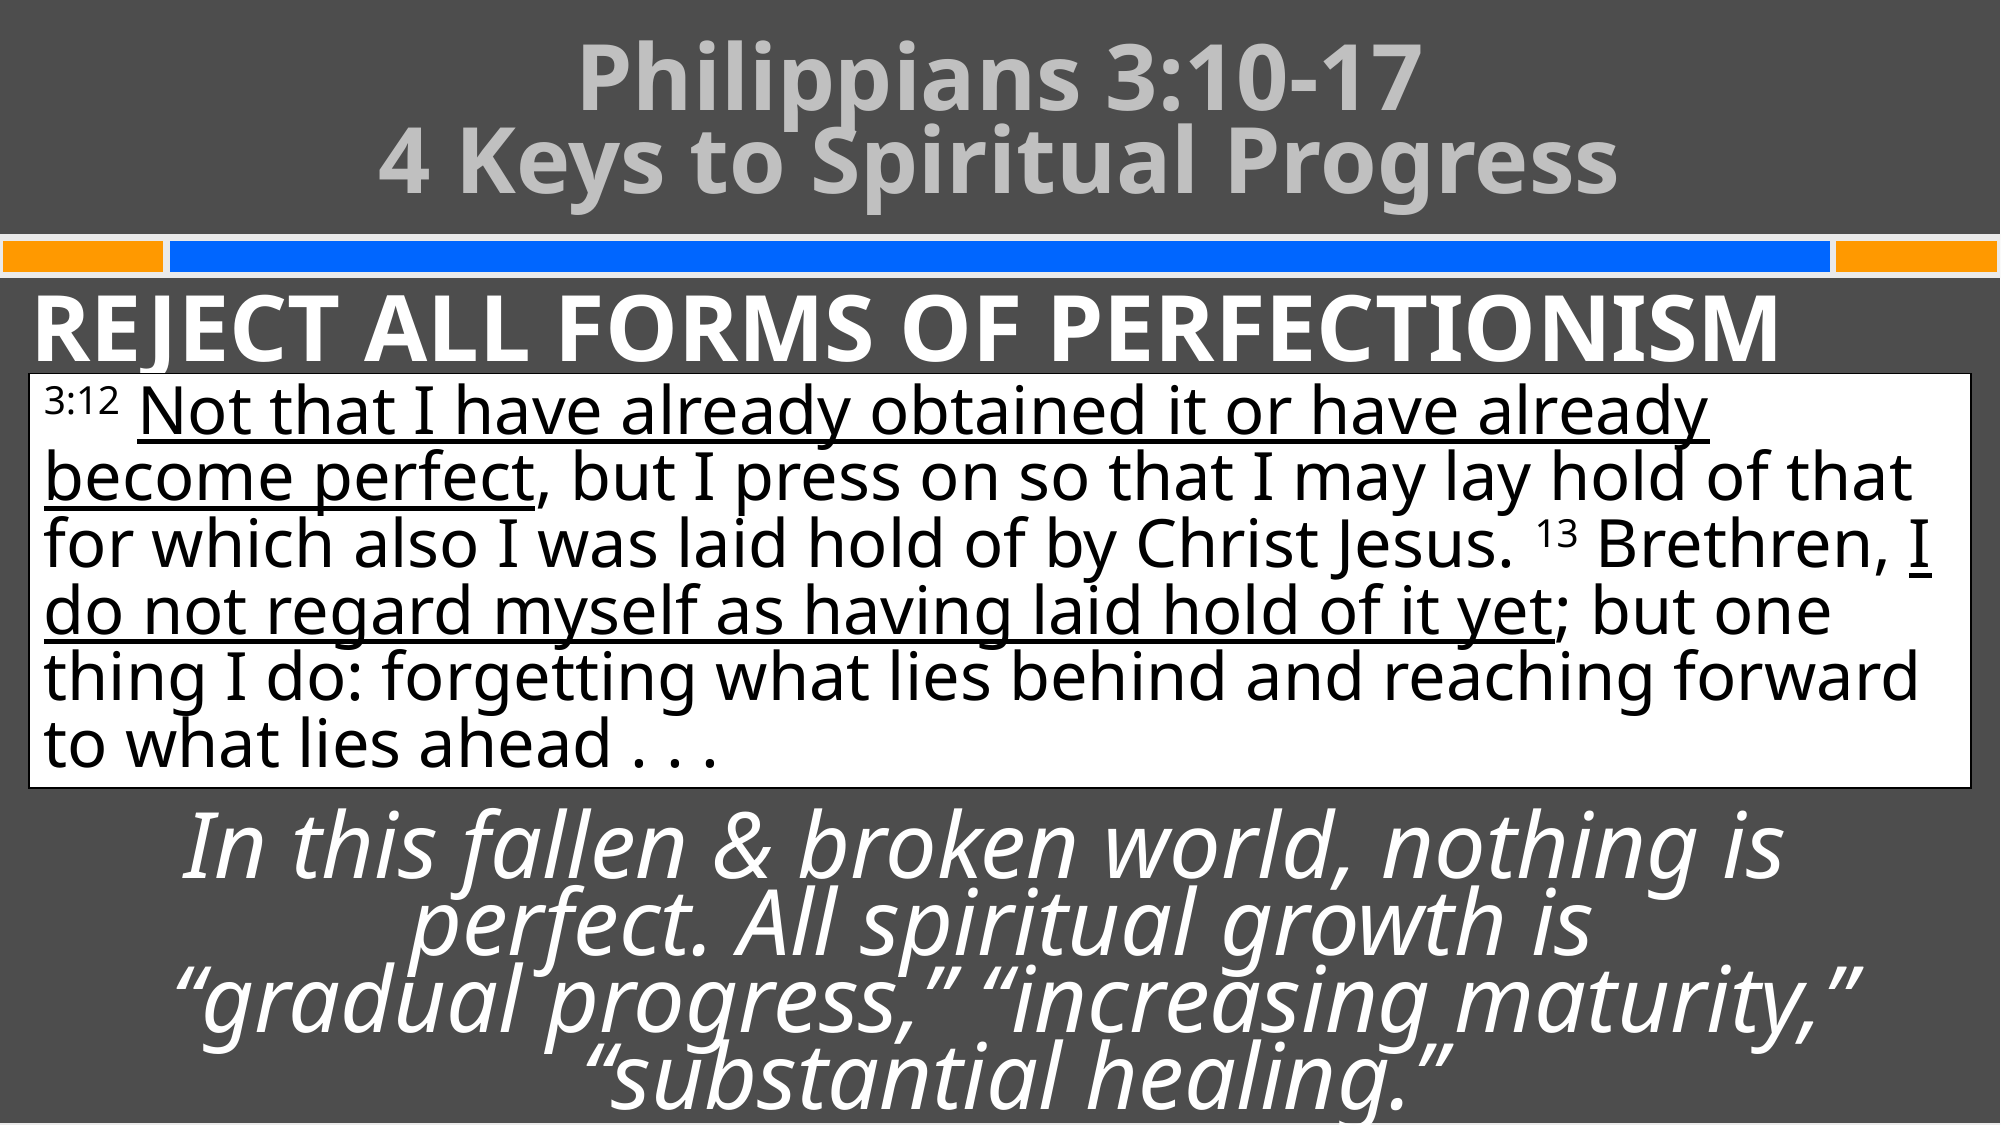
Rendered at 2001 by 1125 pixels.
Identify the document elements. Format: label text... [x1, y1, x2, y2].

list REJECT ALL FORMS OF PERFECTIONISM In this fallen & broken world, nothing is perfect. All spiritual growth is “gradual progress,” “increasing maturity,” “substantial healing.” [15, 291, 1958, 1096]
title Philippians 3:10-17 4 Keys to Spiritual Progress [99, 44, 1901, 213]
text_box 3:12 Not that I have already obtained it or have already become perfect, but I press on so that I may lay hold of that for which also I was laid hold of by Christ Jesus. 13 Brethren, I do not regard myself as having laid hold of it yet; but one thing I do: forgetting what lies behind and reaching forward to what lies ahead . . . [28, 373, 1971, 789]
